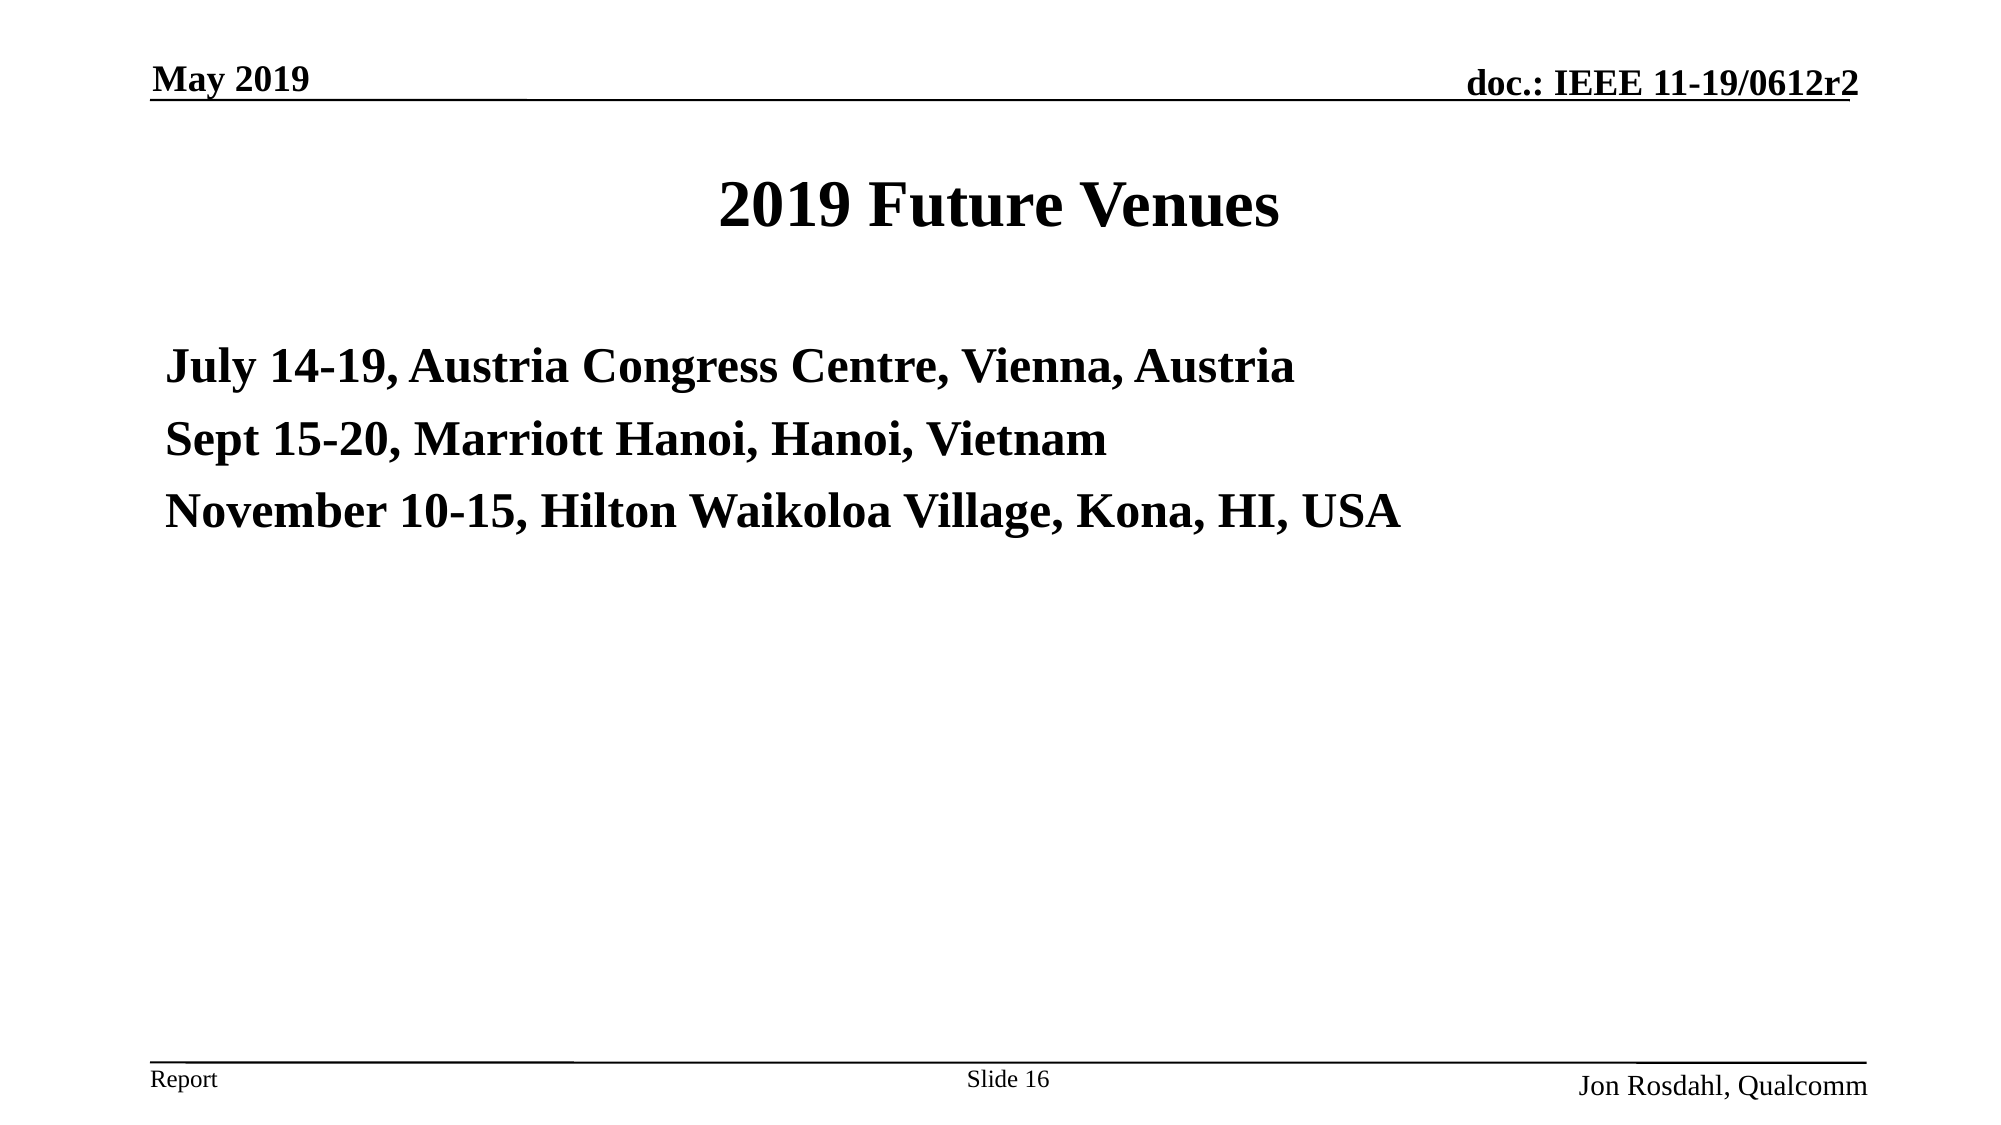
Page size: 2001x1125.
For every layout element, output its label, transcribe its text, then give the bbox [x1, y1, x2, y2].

slide_number Slide 16 [950, 1061, 1067, 1123]
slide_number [152, 54, 563, 100]
list July 14-19, Austria Congress Centre, Vienna, Austria Sept 15-20, Marriott Hanoi, Hanoi, Vietnam November 10-15, Hilton Waikoloa Village, Kona, HI, USA [149, 324, 1850, 1000]
footer Jon Rosdahl, Qualcomm [1531, 1066, 1869, 1108]
title 2019 Future Venues [149, 112, 1850, 288]
